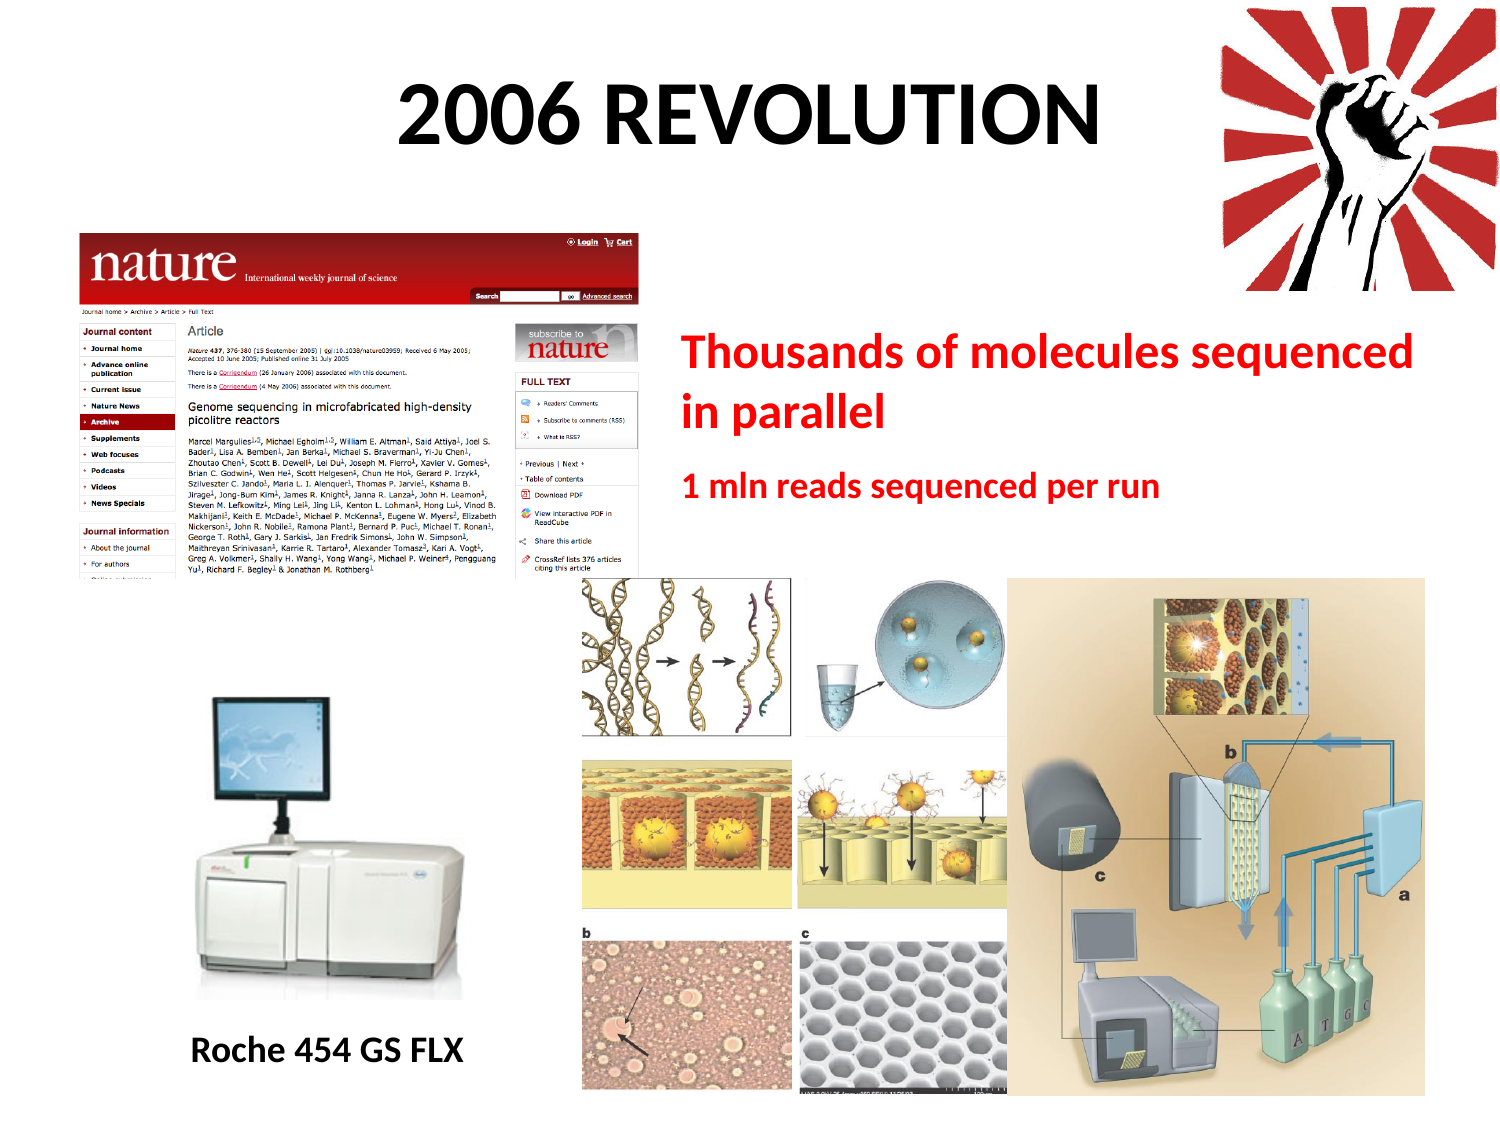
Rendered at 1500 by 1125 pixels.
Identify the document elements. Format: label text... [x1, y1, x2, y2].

title 2006 REVOLUTION [75, 14, 1214, 202]
picture [74, 232, 1426, 1096]
picture [185, 689, 482, 1001]
text_box Thousands of molecules sequenced in parallel 1 mln reads sequenced per run [666, 310, 1448, 513]
picture [1219, 7, 1500, 291]
text_box Roche 454 GS FLX [175, 1017, 480, 1078]
